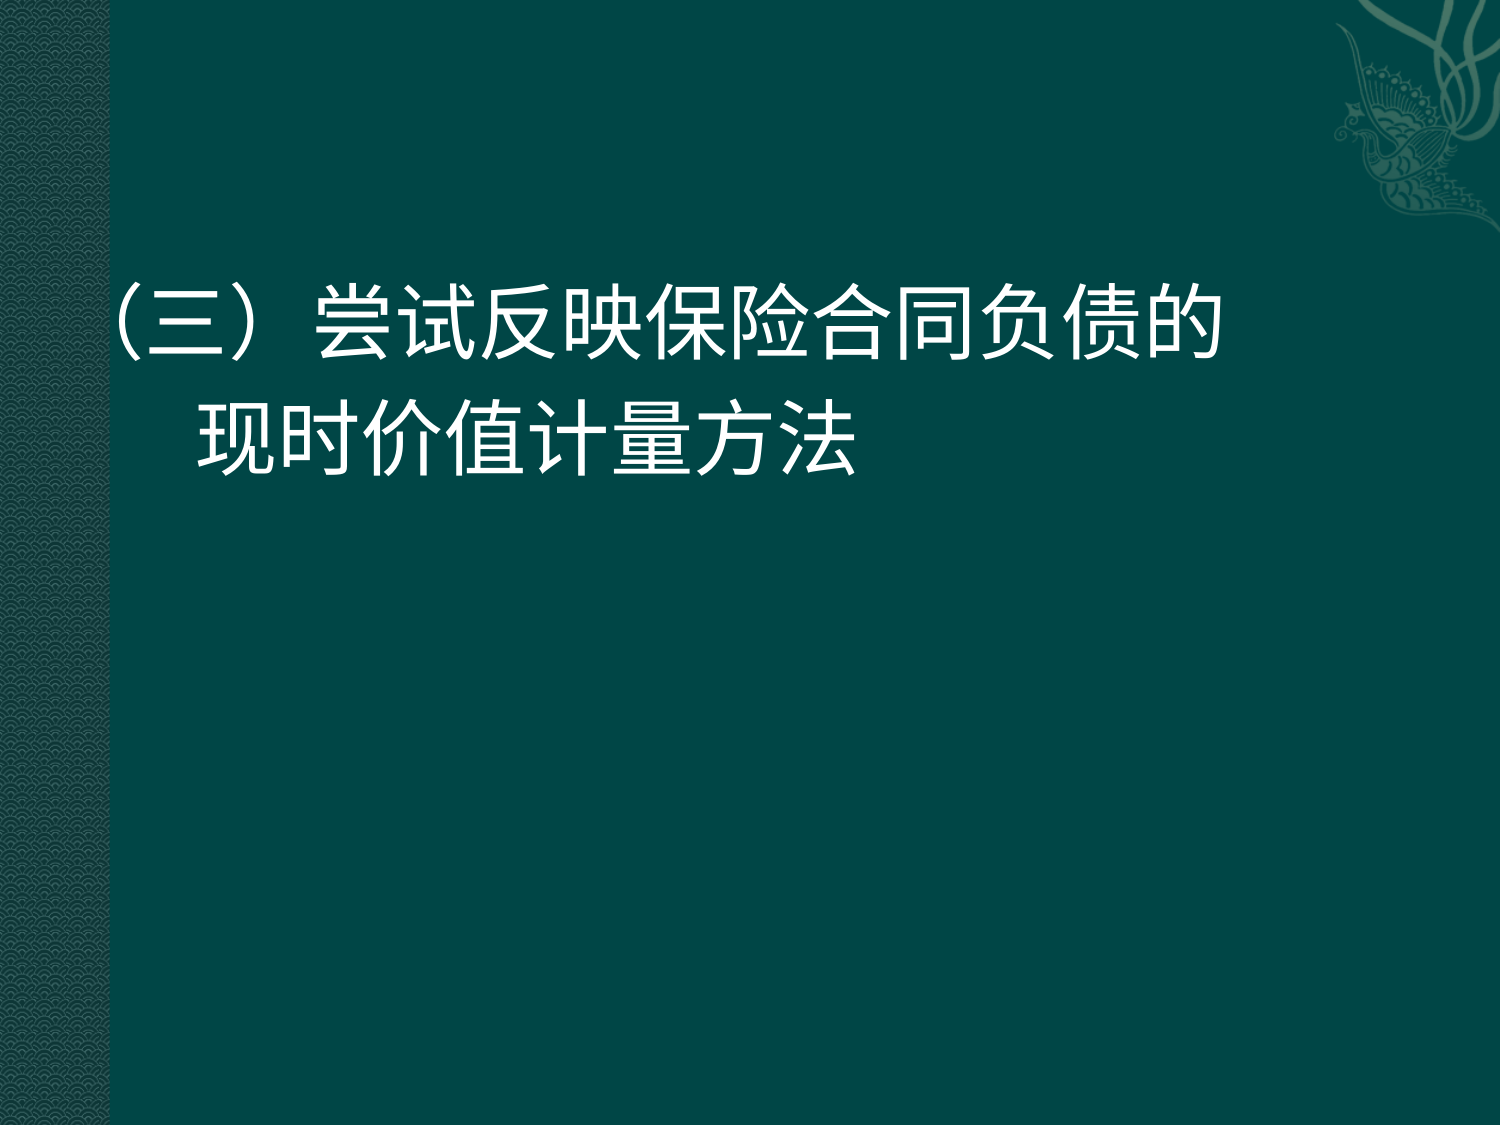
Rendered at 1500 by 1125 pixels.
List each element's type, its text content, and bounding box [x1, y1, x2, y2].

list （三）尝试反映保险合同负债的 现时价值计量方法 [46, 262, 1454, 1005]
picture [0, 0, 110, 1125]
